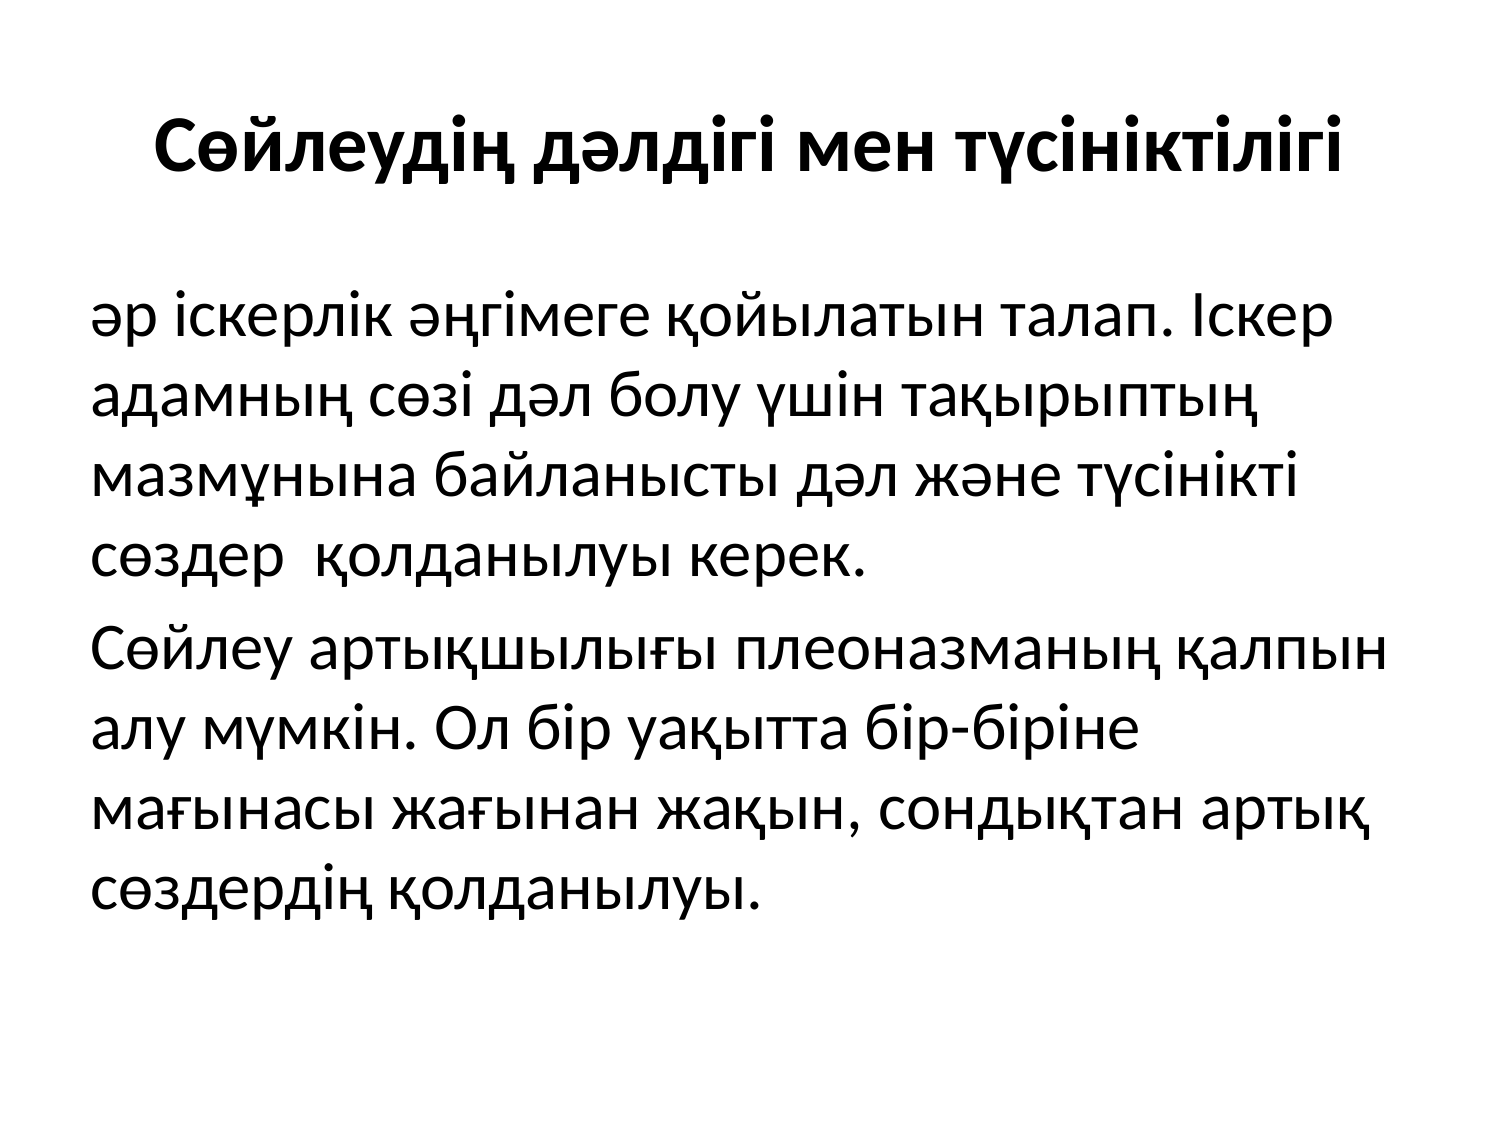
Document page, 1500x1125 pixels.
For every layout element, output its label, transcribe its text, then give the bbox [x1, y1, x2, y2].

list әр іскерлік әңгімеге қойылатын талап. Іскер адамның сөзі дәл болу үшін тақырыптың мазмұнына байланысты дәл және түсінікті сөздер қолданылуы керек. Сөйлеу артықшылығы плеоназманың қалпын алу мүмкін. Ол бір уақытта бір-біріне мағынасы жағынан жақын, сондықтан артық сөздердің қолданылуы. [75, 262, 1425, 1005]
title Сөйлеудің дәлдігі мен түсініктілігі [75, 45, 1425, 233]
